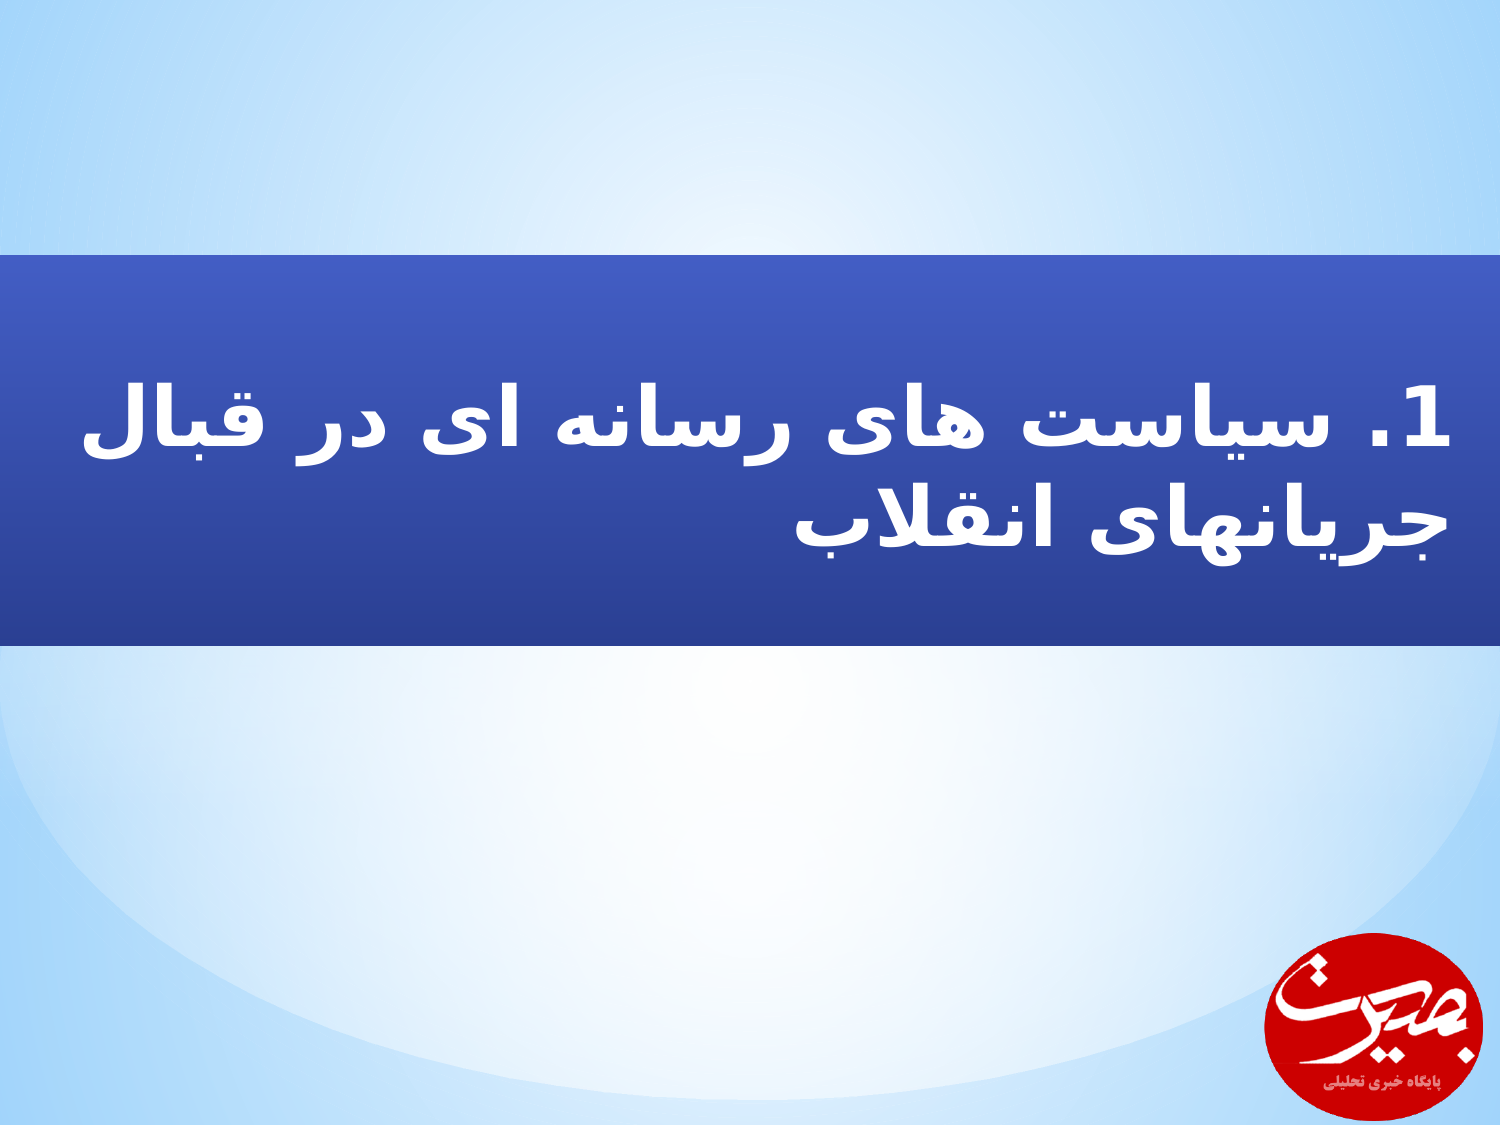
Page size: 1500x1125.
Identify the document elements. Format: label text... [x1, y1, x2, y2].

title 1. سیاست های رسانه ای در قبال جریانهای انقلاب [0, 255, 1500, 646]
picture [1262, 932, 1483, 1121]
